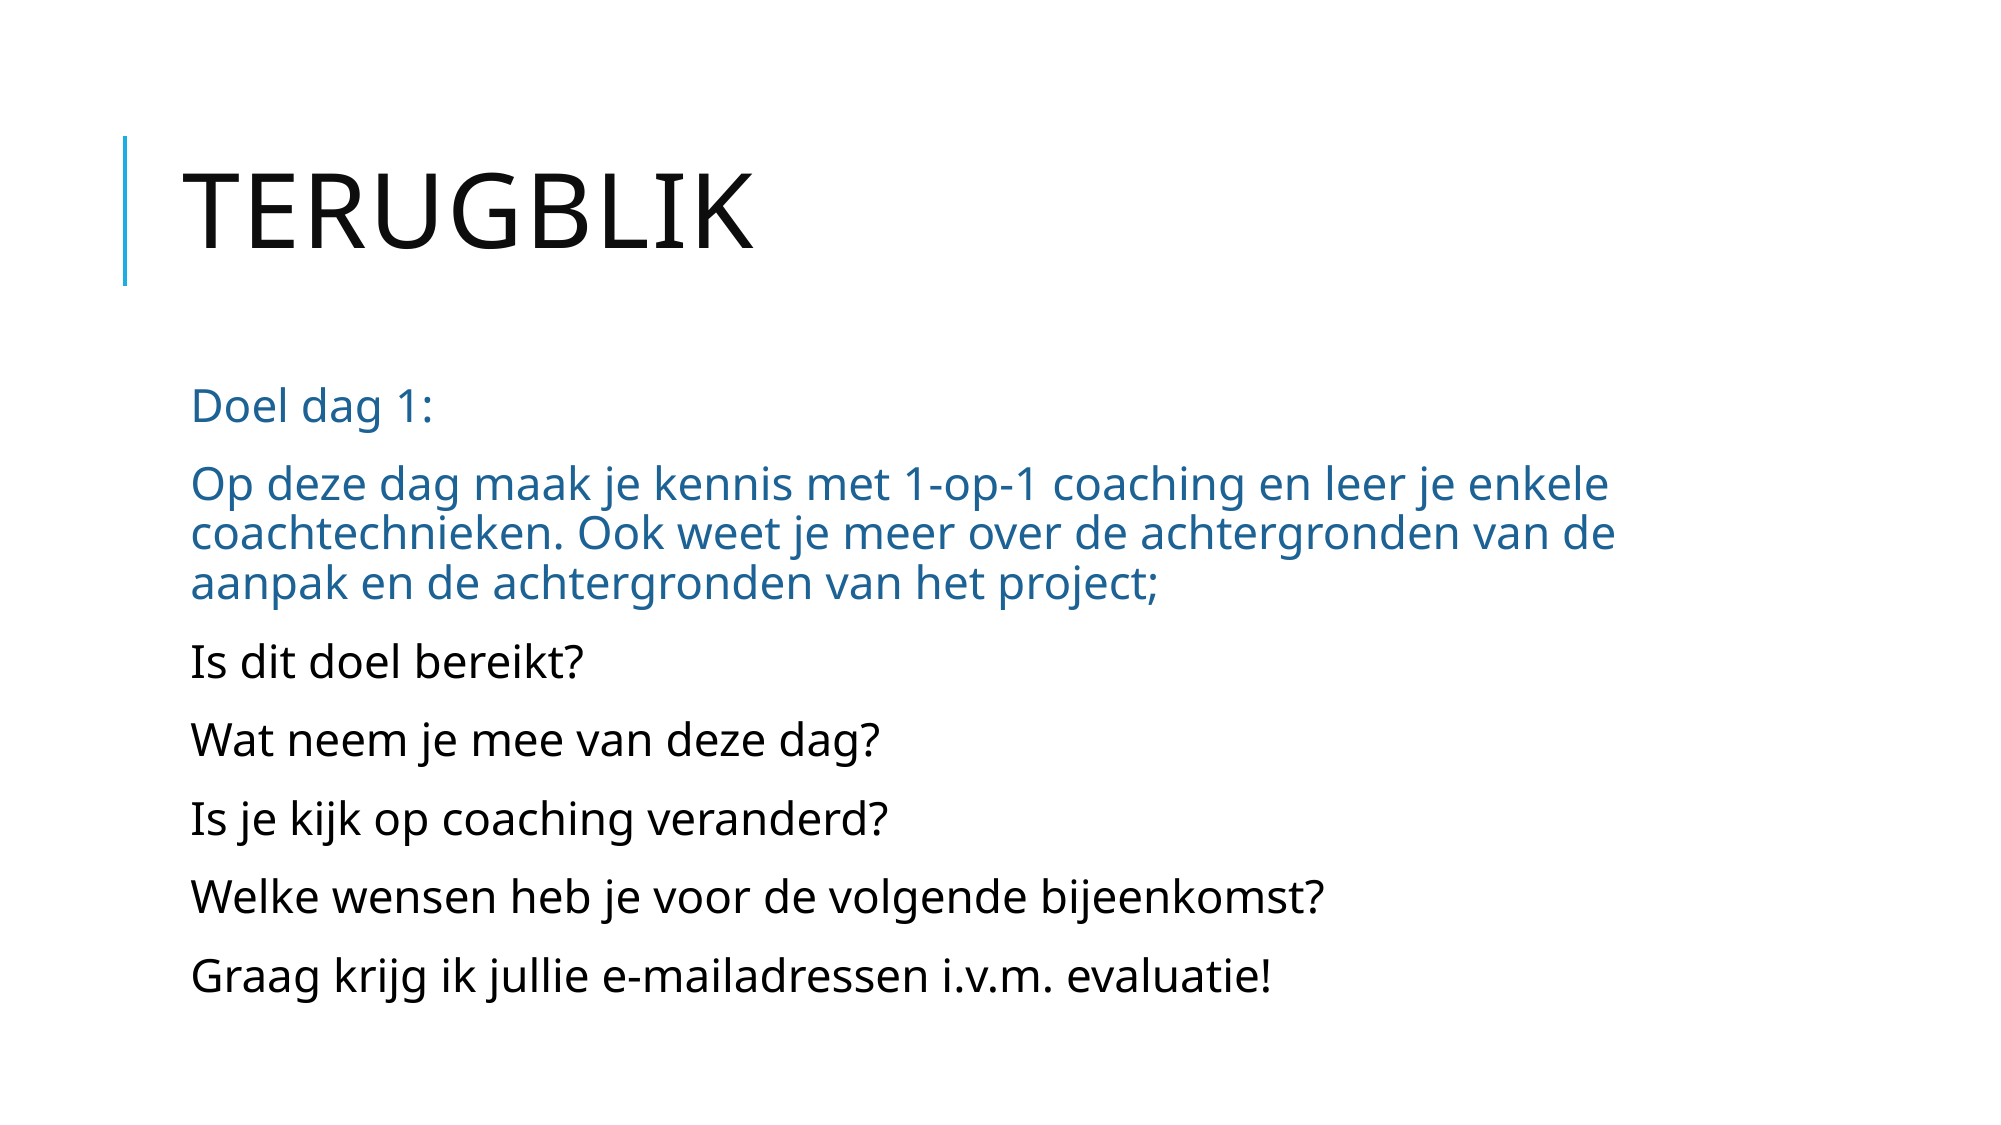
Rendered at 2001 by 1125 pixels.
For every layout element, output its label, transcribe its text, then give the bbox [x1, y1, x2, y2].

list Doel dag 1: Op deze dag maak je kennis met 1-op-1 coaching en leer je enkele coachtechnieken. Ook weet je meer over de achtergronden van de aanpak en de achtergronden van het project; Is dit doel bereikt? Wat neem je mee van deze dag? Is je kijk op coaching veranderd? Welke wensen heb je voor de volgende bijeenkomst? Graag krijg ik jullie e-mailadressen i.v.m. evaluatie! [168, 375, 1763, 1035]
title Terugblik [168, 96, 1763, 342]
